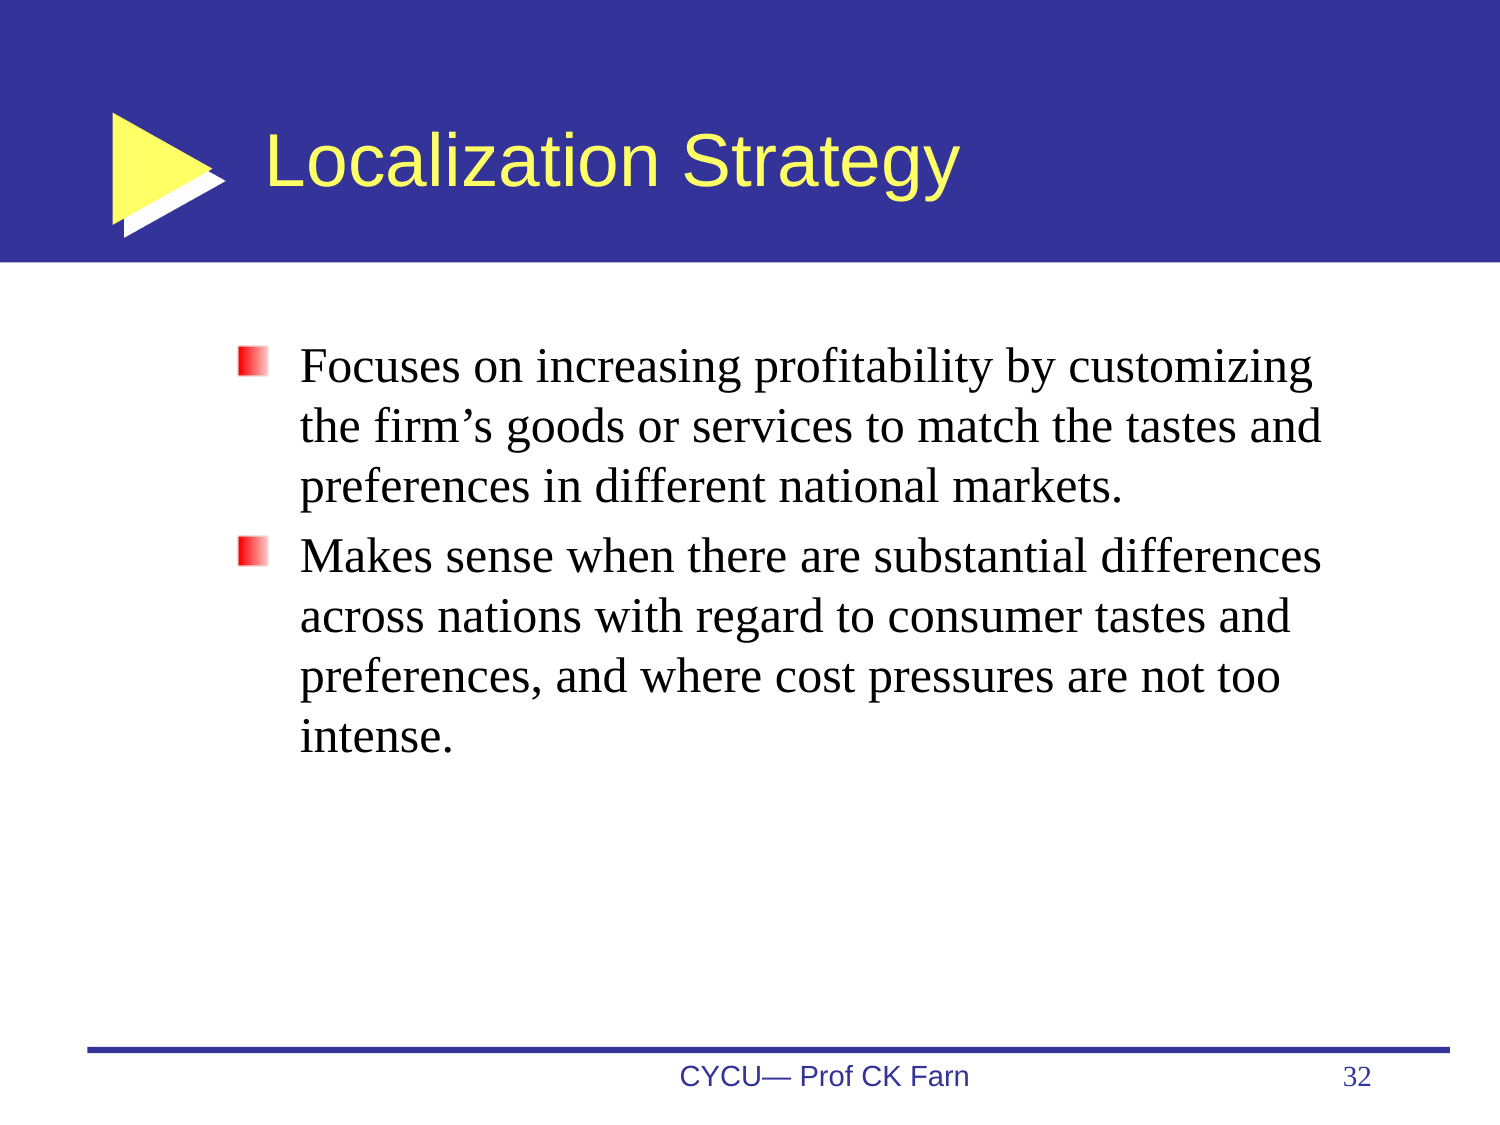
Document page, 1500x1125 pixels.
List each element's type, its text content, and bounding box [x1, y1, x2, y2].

list Focuses on increasing profitability by customizing the firm’s goods or services to match the tastes and preferences in different national markets. Makes sense when there are substantial differences across nations with regard to consumer tastes and preferences, and where cost pressures are not too intense. [112, 324, 1388, 1000]
picture [236, 344, 272, 380]
slide_number 32 [1074, 1050, 1388, 1125]
picture [236, 534, 272, 570]
footer CYCU— Prof CK Farn [587, 1050, 1063, 1125]
title Localization Strategy [249, 62, 1388, 250]
